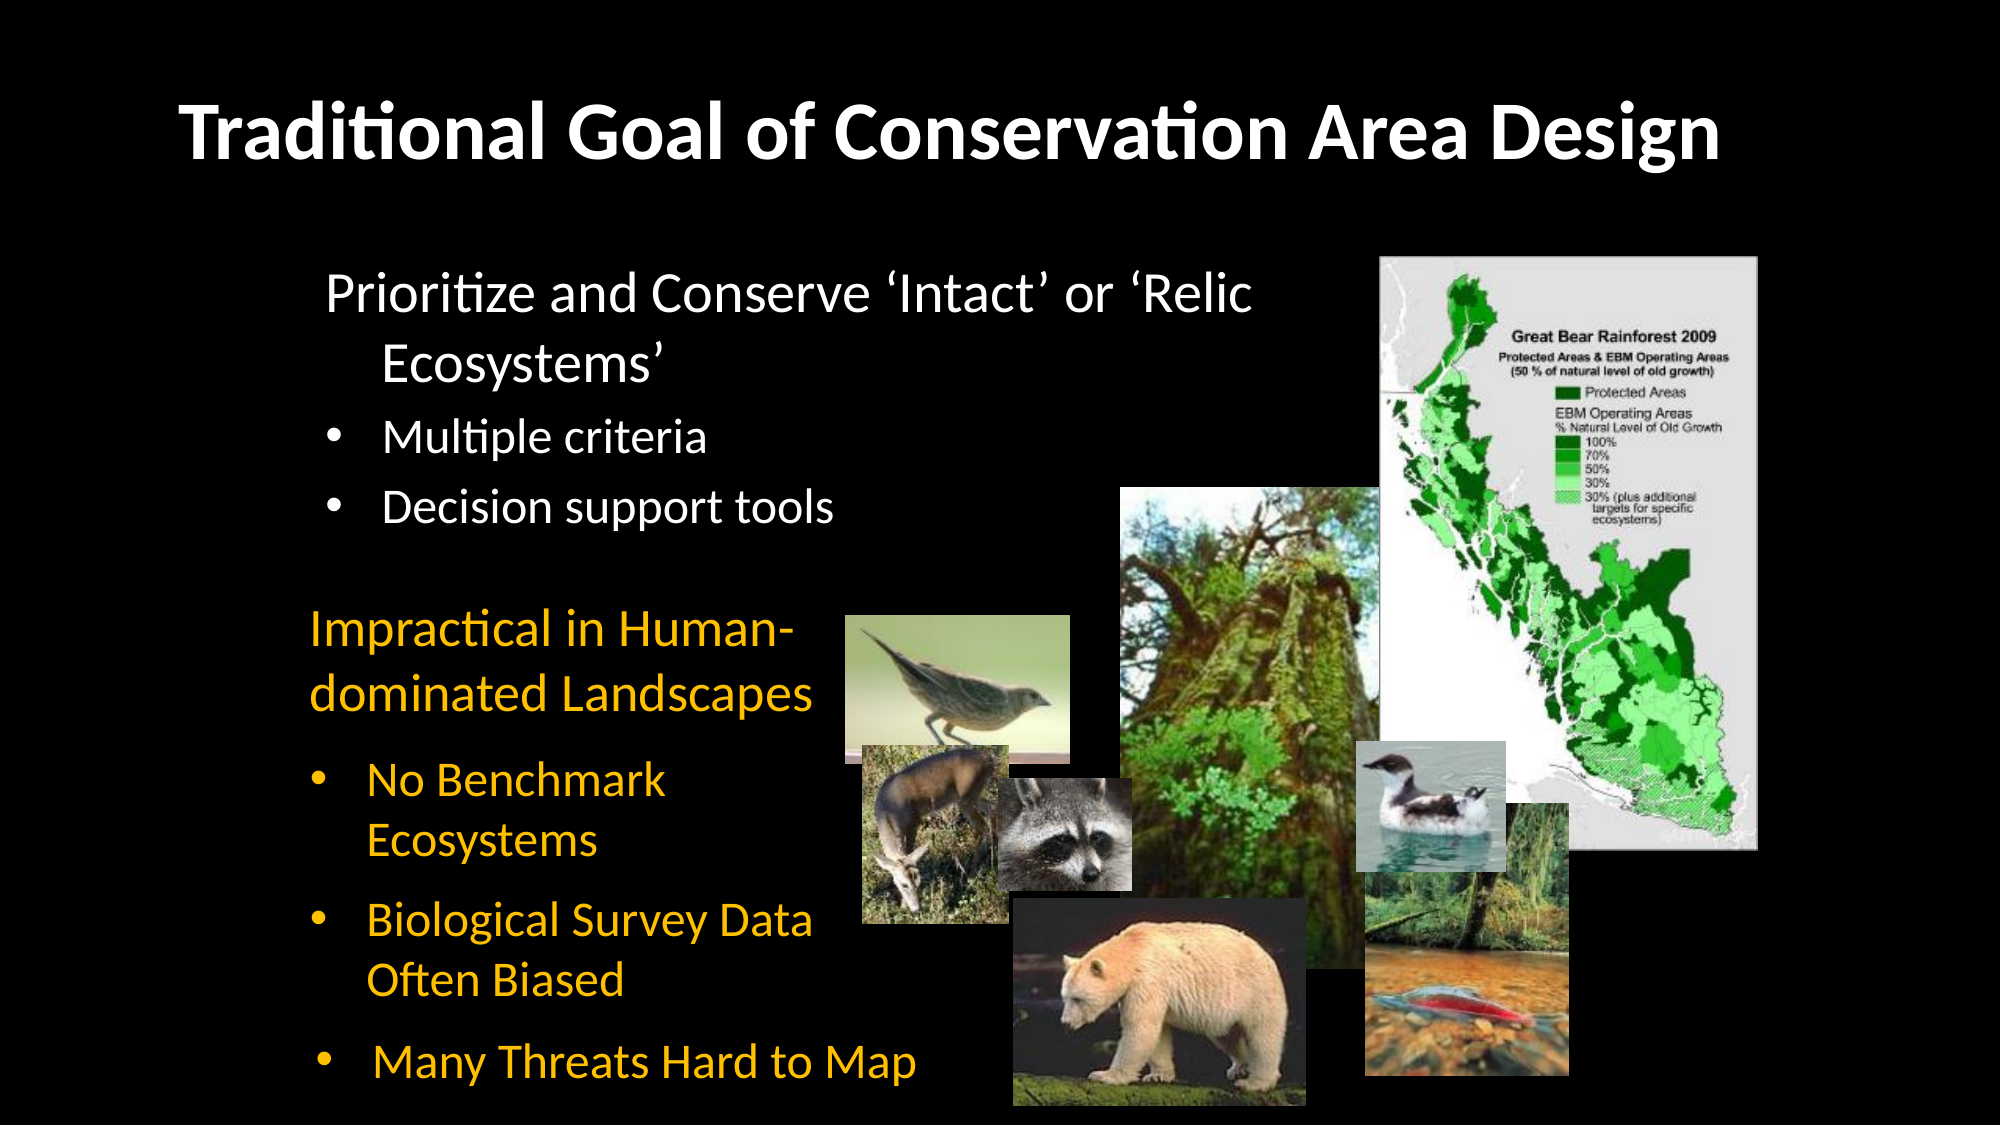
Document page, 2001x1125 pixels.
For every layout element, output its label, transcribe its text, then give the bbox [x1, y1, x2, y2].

picture [1013, 256, 1758, 1106]
text_box Many Threats Hard to Map [300, 1020, 933, 1096]
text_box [845, 615, 1133, 924]
title Traditional Goal of Conservation Area Design [163, 32, 1858, 220]
text_box Impractical in Human-dominated Landscapes No Benchmark Ecosystems Biological Survey Data Often Biased [295, 584, 912, 1015]
list Prioritize and Conserve ‘Intact’ or ‘Relic Ecosystems’ Multiple criteria Decision support tools [310, 246, 1375, 613]
